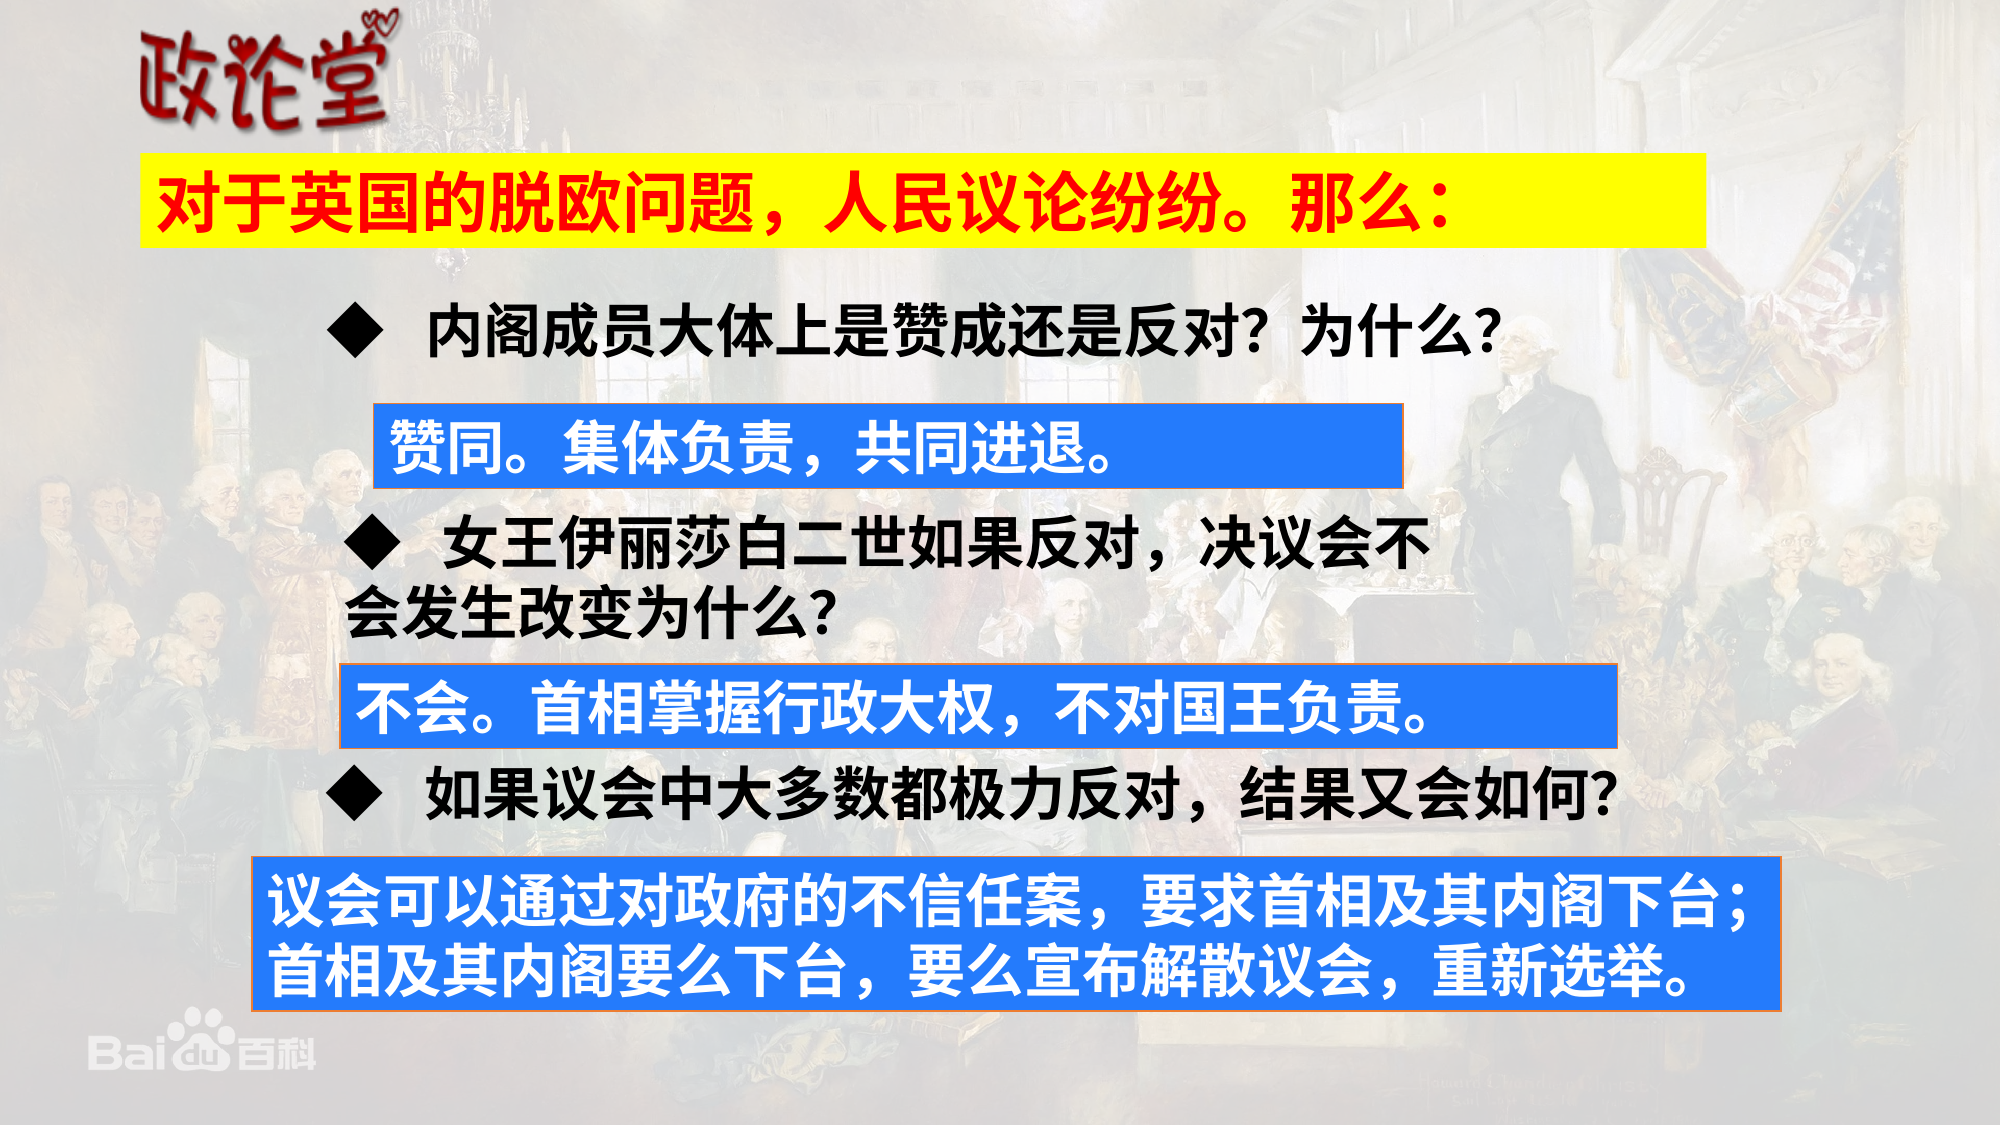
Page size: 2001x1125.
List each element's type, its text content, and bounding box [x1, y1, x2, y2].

text_box ◆ 如果议会中大多数都极力反对，结果又会如何？ [311, 749, 1723, 835]
text_box ◆ 女王伊丽莎白二世如果反对，决议会不会发生改变为什么？ [328, 498, 1492, 654]
text_box 不会。首相掌握行政大权，不对国王负责。 [340, 663, 1618, 749]
text_box 对于英国的脱欧问题，人民议论纷纷。那么： [140, 153, 1707, 248]
text_box ◆ 内阁成员大体上是赞成还是反对？为什么？ [311, 286, 1663, 372]
text_box 议会可以通过对政府的不信任案，要求首相及其内阁下台；首相及其内阁要么下台，要么宣布解散议会，重新选举。 [252, 856, 1782, 1012]
text_box 赞同。集体负责，共同进退。 [373, 403, 1404, 489]
picture [140, 0, 406, 140]
